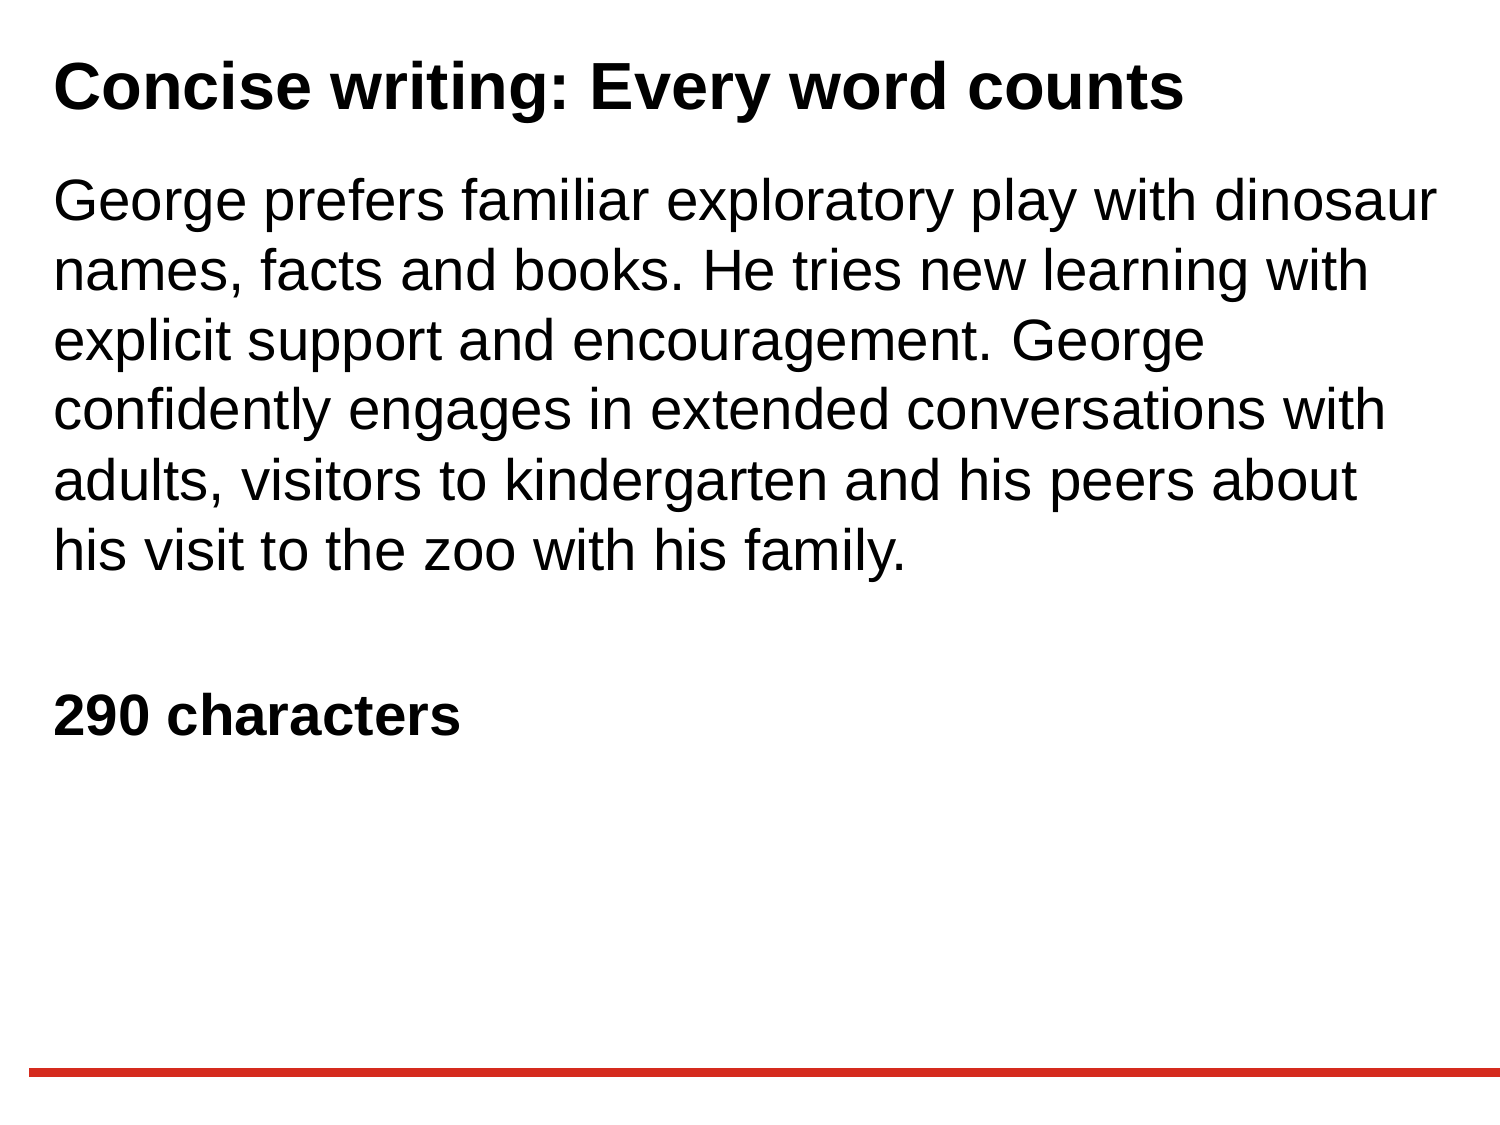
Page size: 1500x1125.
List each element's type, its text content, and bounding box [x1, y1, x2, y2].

list George prefers familiar exploratory play with dinosaur names, facts and books. He tries new learning with explicit support and encouragement. George confidently engages in extended conversations with adults, visitors to kindergarten and his peers about his visit to the zoo with his family. 290 characters [53, 161, 1446, 1015]
title Concise writing: Every word counts [53, 42, 1447, 115]
